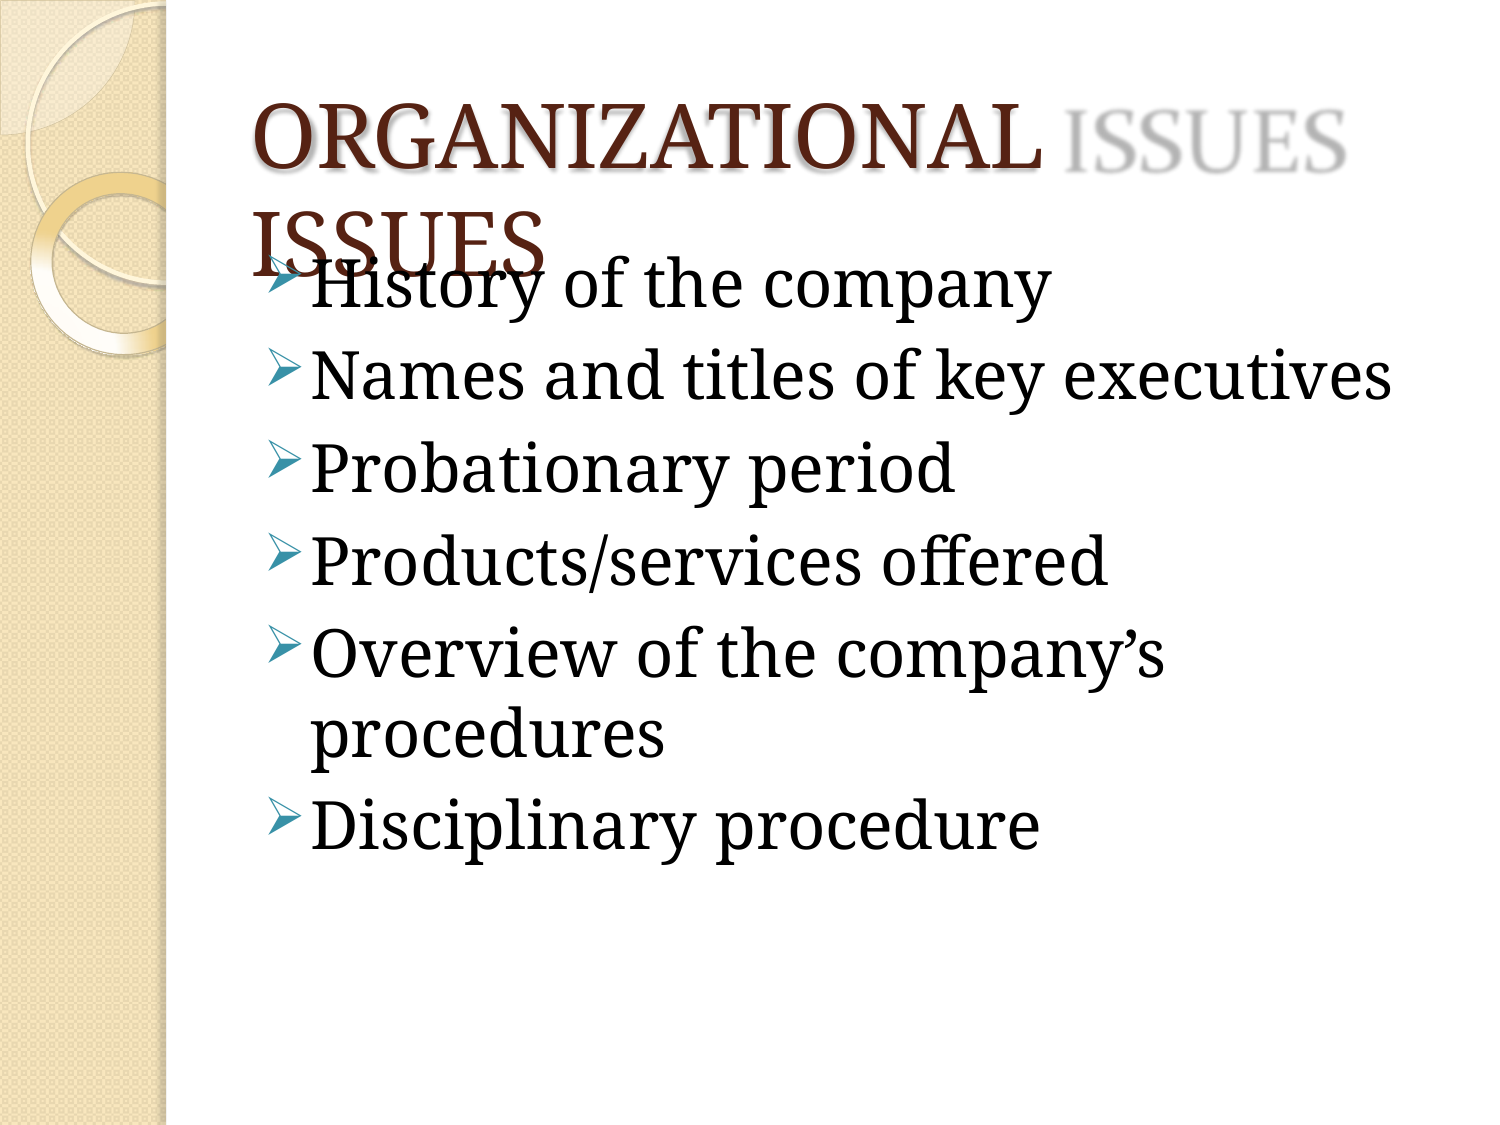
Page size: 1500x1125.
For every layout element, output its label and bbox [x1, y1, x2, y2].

text_box [0, 0, 1500, 1125]
